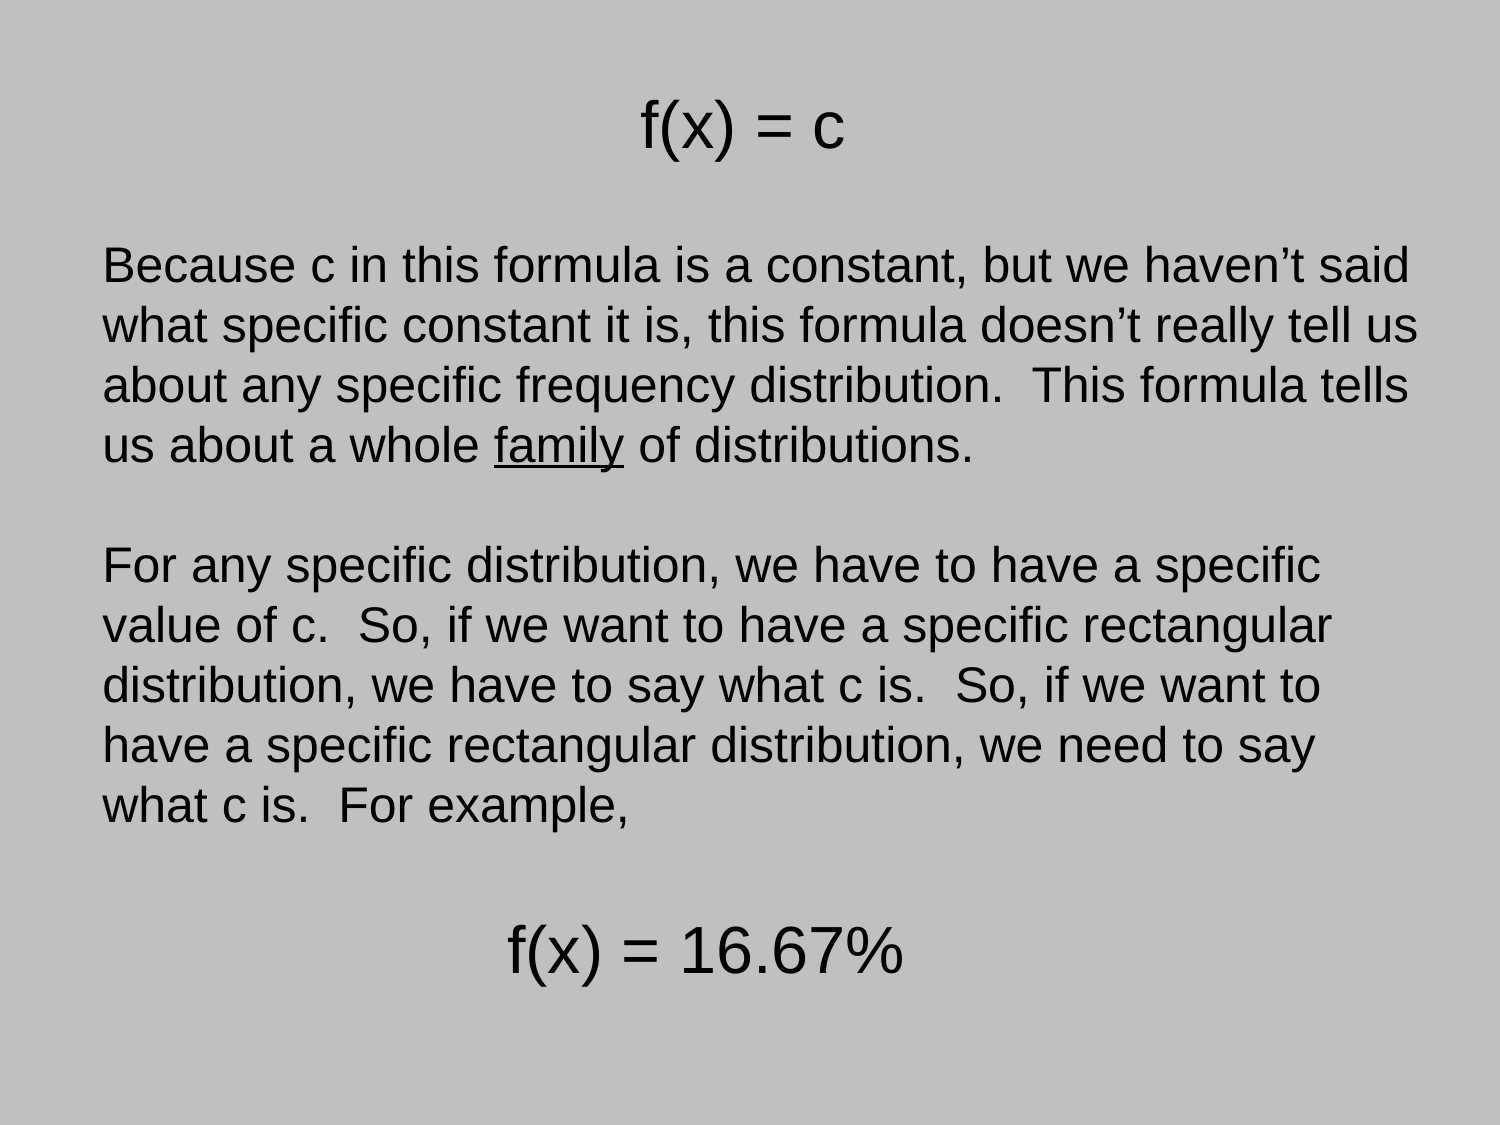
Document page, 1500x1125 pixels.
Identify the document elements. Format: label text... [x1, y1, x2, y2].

text_box f(x) = 16.67% [449, 899, 963, 995]
text_box f(x) = c [487, 74, 1000, 170]
text_box Because c in this formula is a constant, but we haven’t said what specific constant it is, this formula doesn’t really tell us about any specific frequency distribution. This formula tells us about a whole family of distributions. For any specific distribution, we have to have a specific value of c. So, if we want to have a specific rectangular distribution, we have to say what c is. So, if we want to have a specific rectangular distribution, we need to say what c is. For example, [87, 224, 1438, 840]
